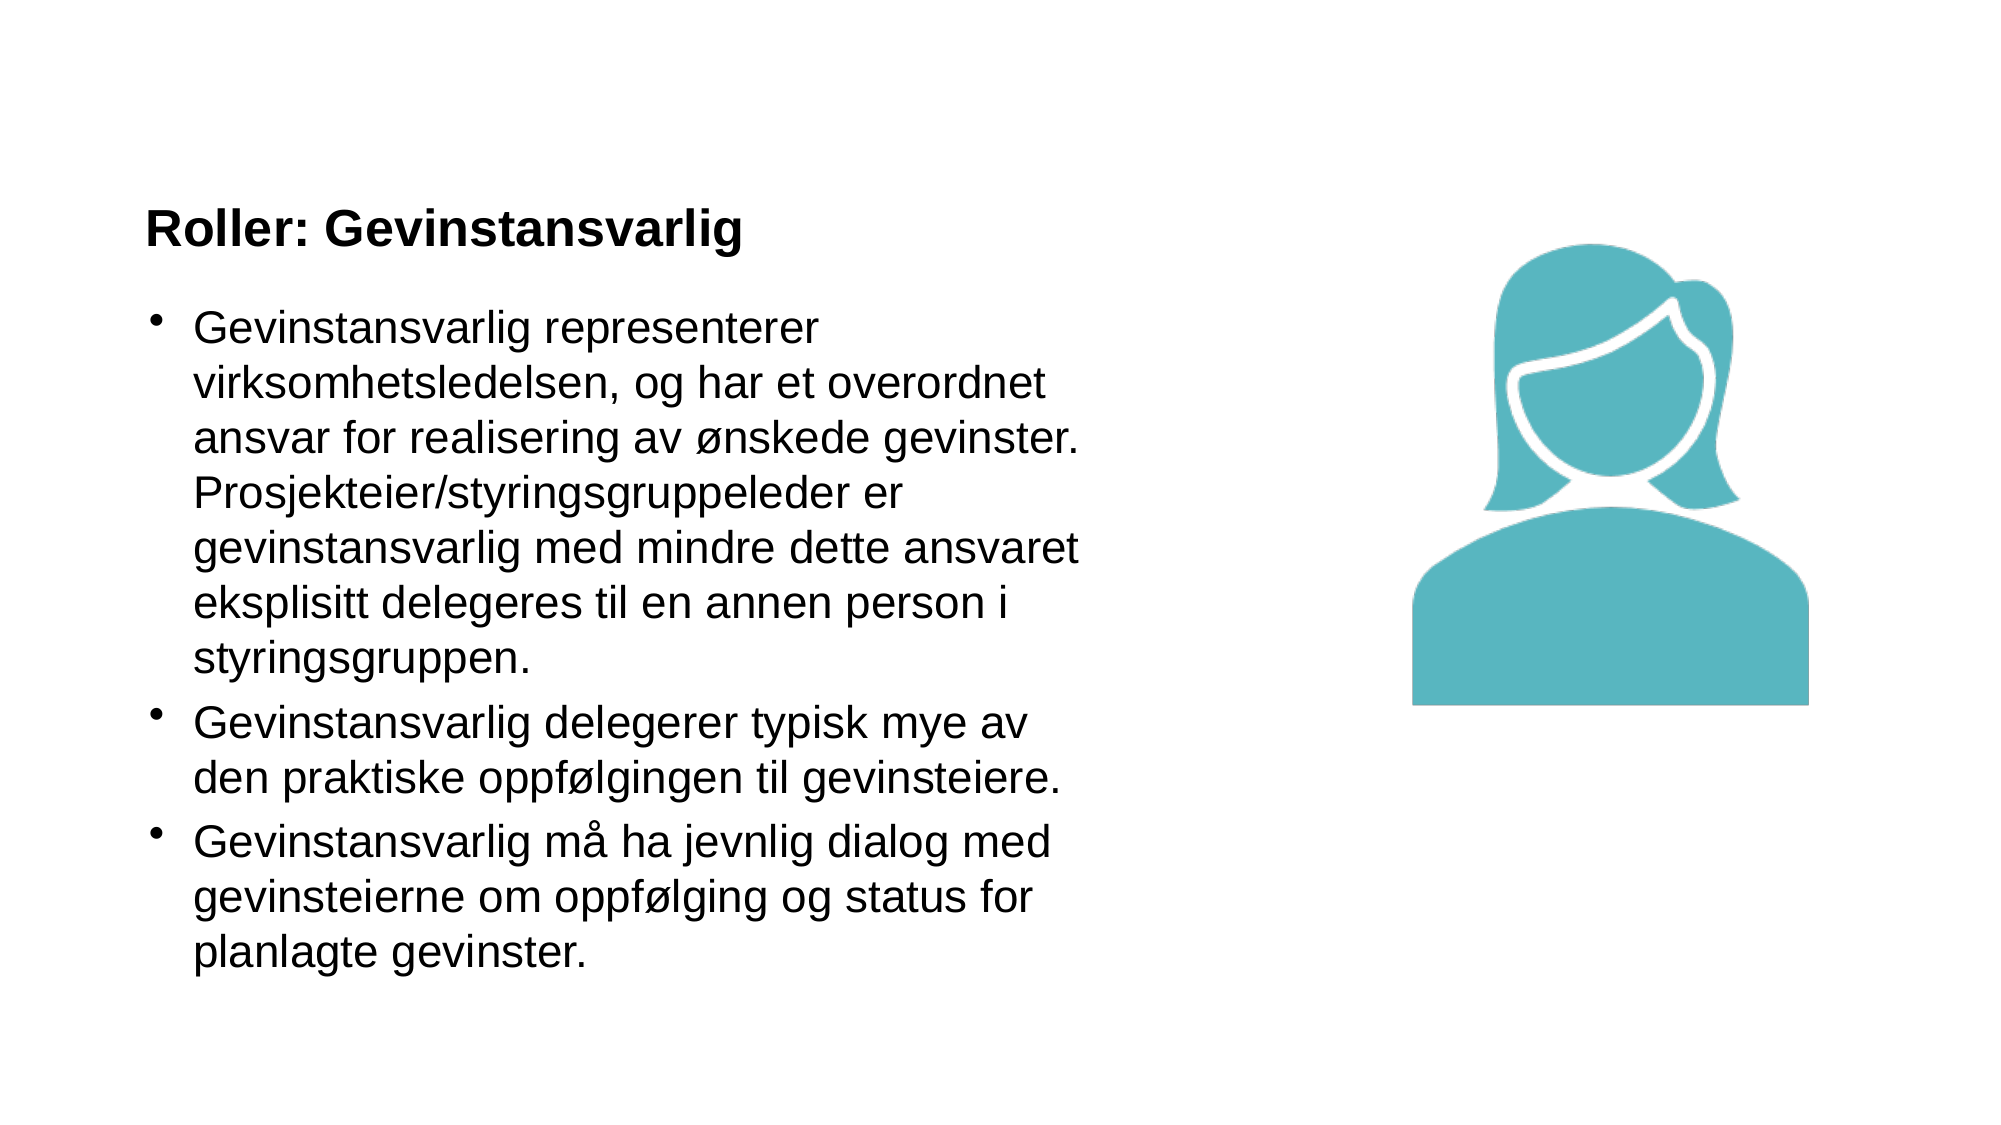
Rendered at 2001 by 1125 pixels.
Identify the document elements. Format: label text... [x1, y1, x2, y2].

text_box Roller: Gevinstansvarlig [133, 198, 1314, 316]
text_box Gevinstansvarlig representerer virksomhetsledelsen, og har et overordnet ansvar for realisering av ønskede gevinster. Prosjekteier/styringsgruppeleder er gevinstansvarlig med mindre dette ansvaret eksplisitt delegeres til en annen person i styringsgruppen. Gevinstansvarlig delegerer typisk mye av den praktiske oppfølgingen til gevinsteiere. Gevinstansvarlig må ha jevnlig dialog med gevinsteierne om oppfølging og status for planlagte gevinster. [133, 226, 1107, 1024]
picture [1314, 198, 1908, 792]
